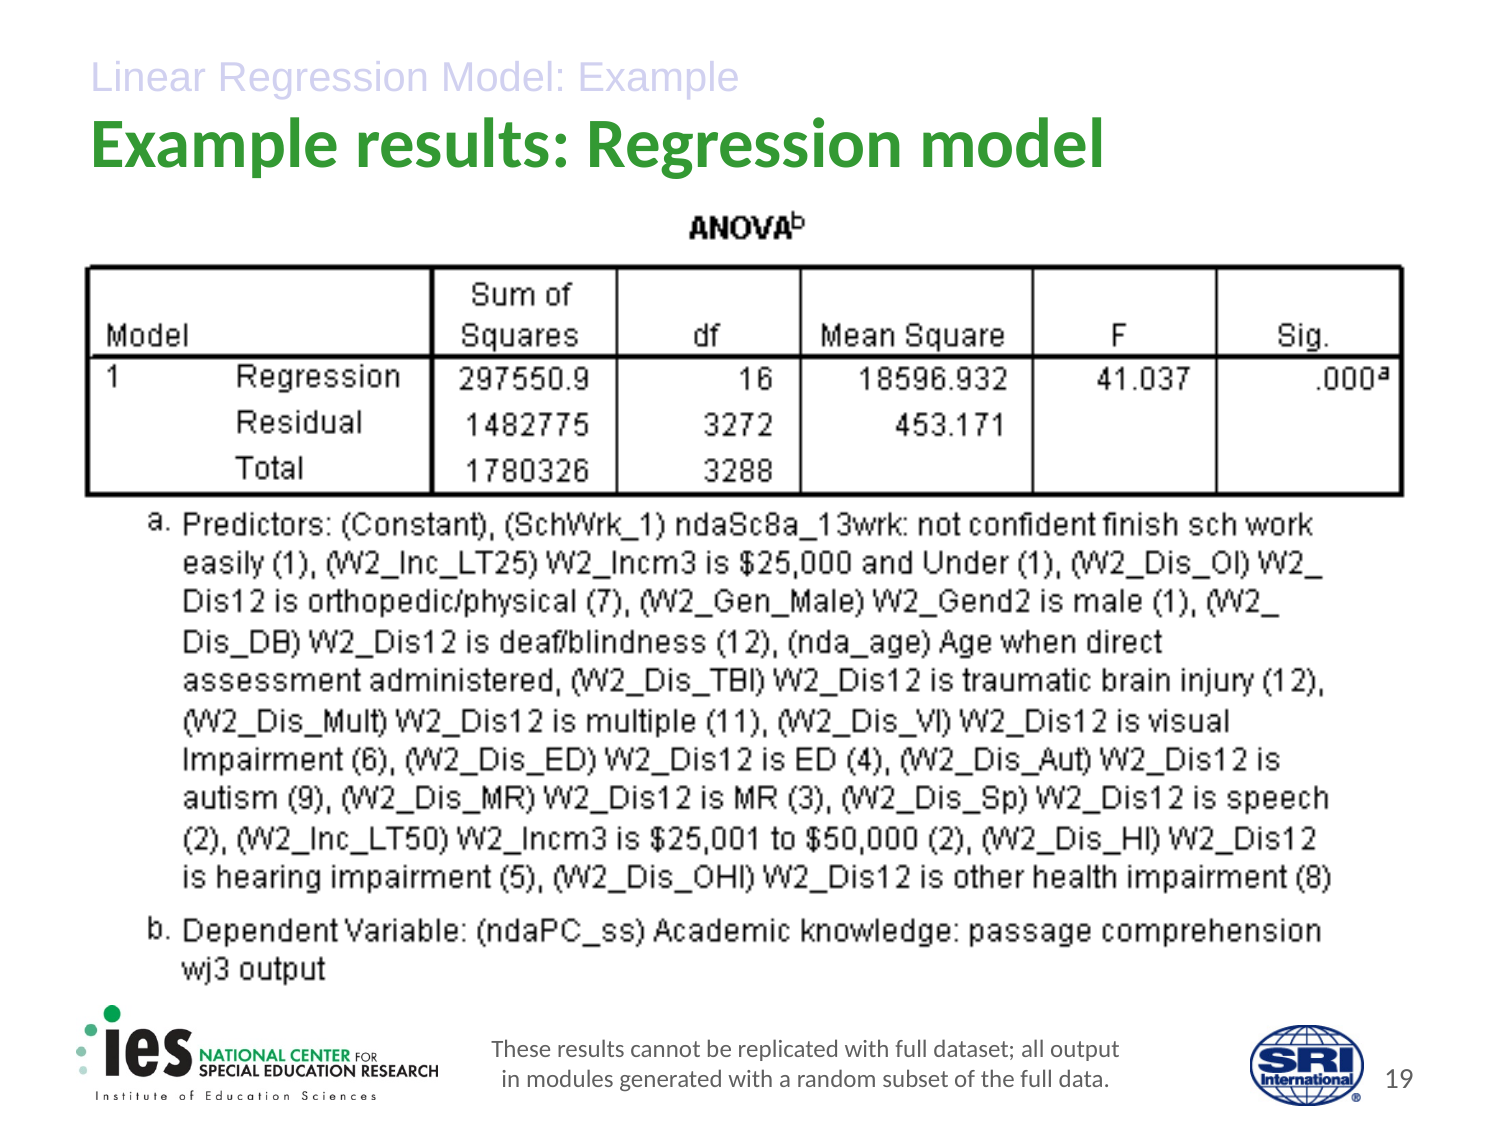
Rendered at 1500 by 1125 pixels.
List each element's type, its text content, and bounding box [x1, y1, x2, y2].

picture [49, 199, 1438, 996]
picture [1250, 1025, 1364, 1106]
picture [76, 1005, 438, 1100]
title Example results: Regression model [74, 44, 1426, 198]
slide_number 18 [1324, 1051, 1429, 1125]
footer These results cannot be replicated with full dataset; all output in modules generated with a random subset of the full data. [299, 1024, 1313, 1104]
